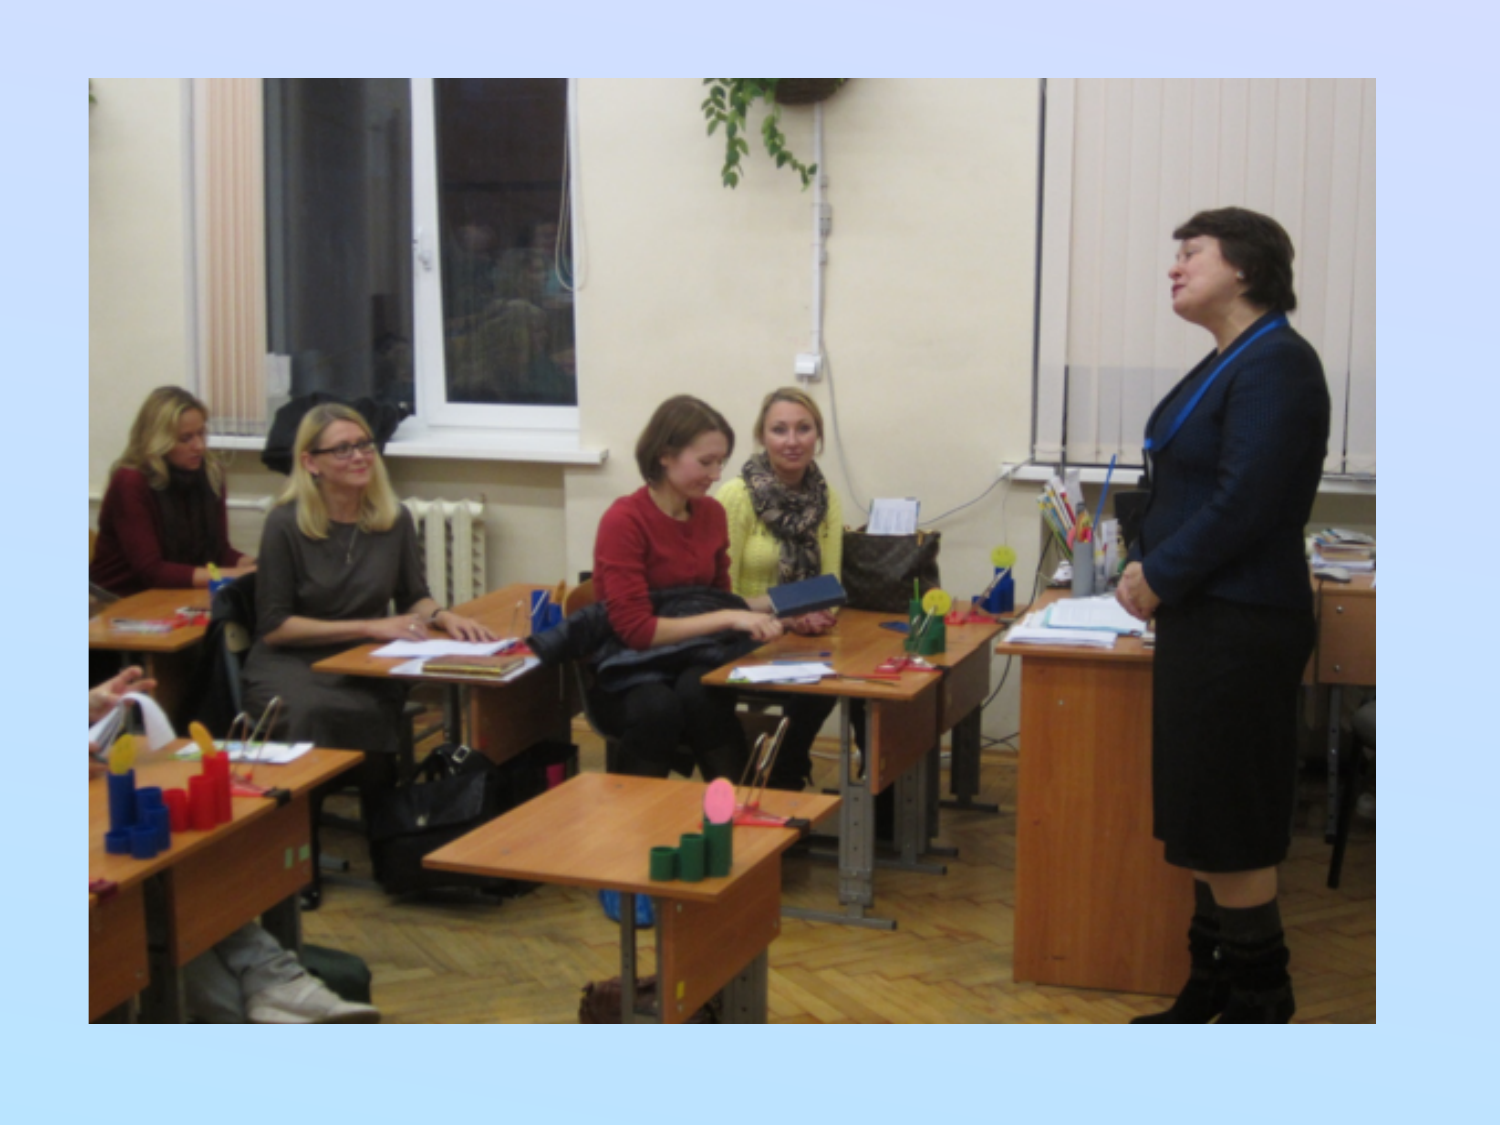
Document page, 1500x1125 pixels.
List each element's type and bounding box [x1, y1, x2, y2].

picture [88, 77, 1377, 1024]
